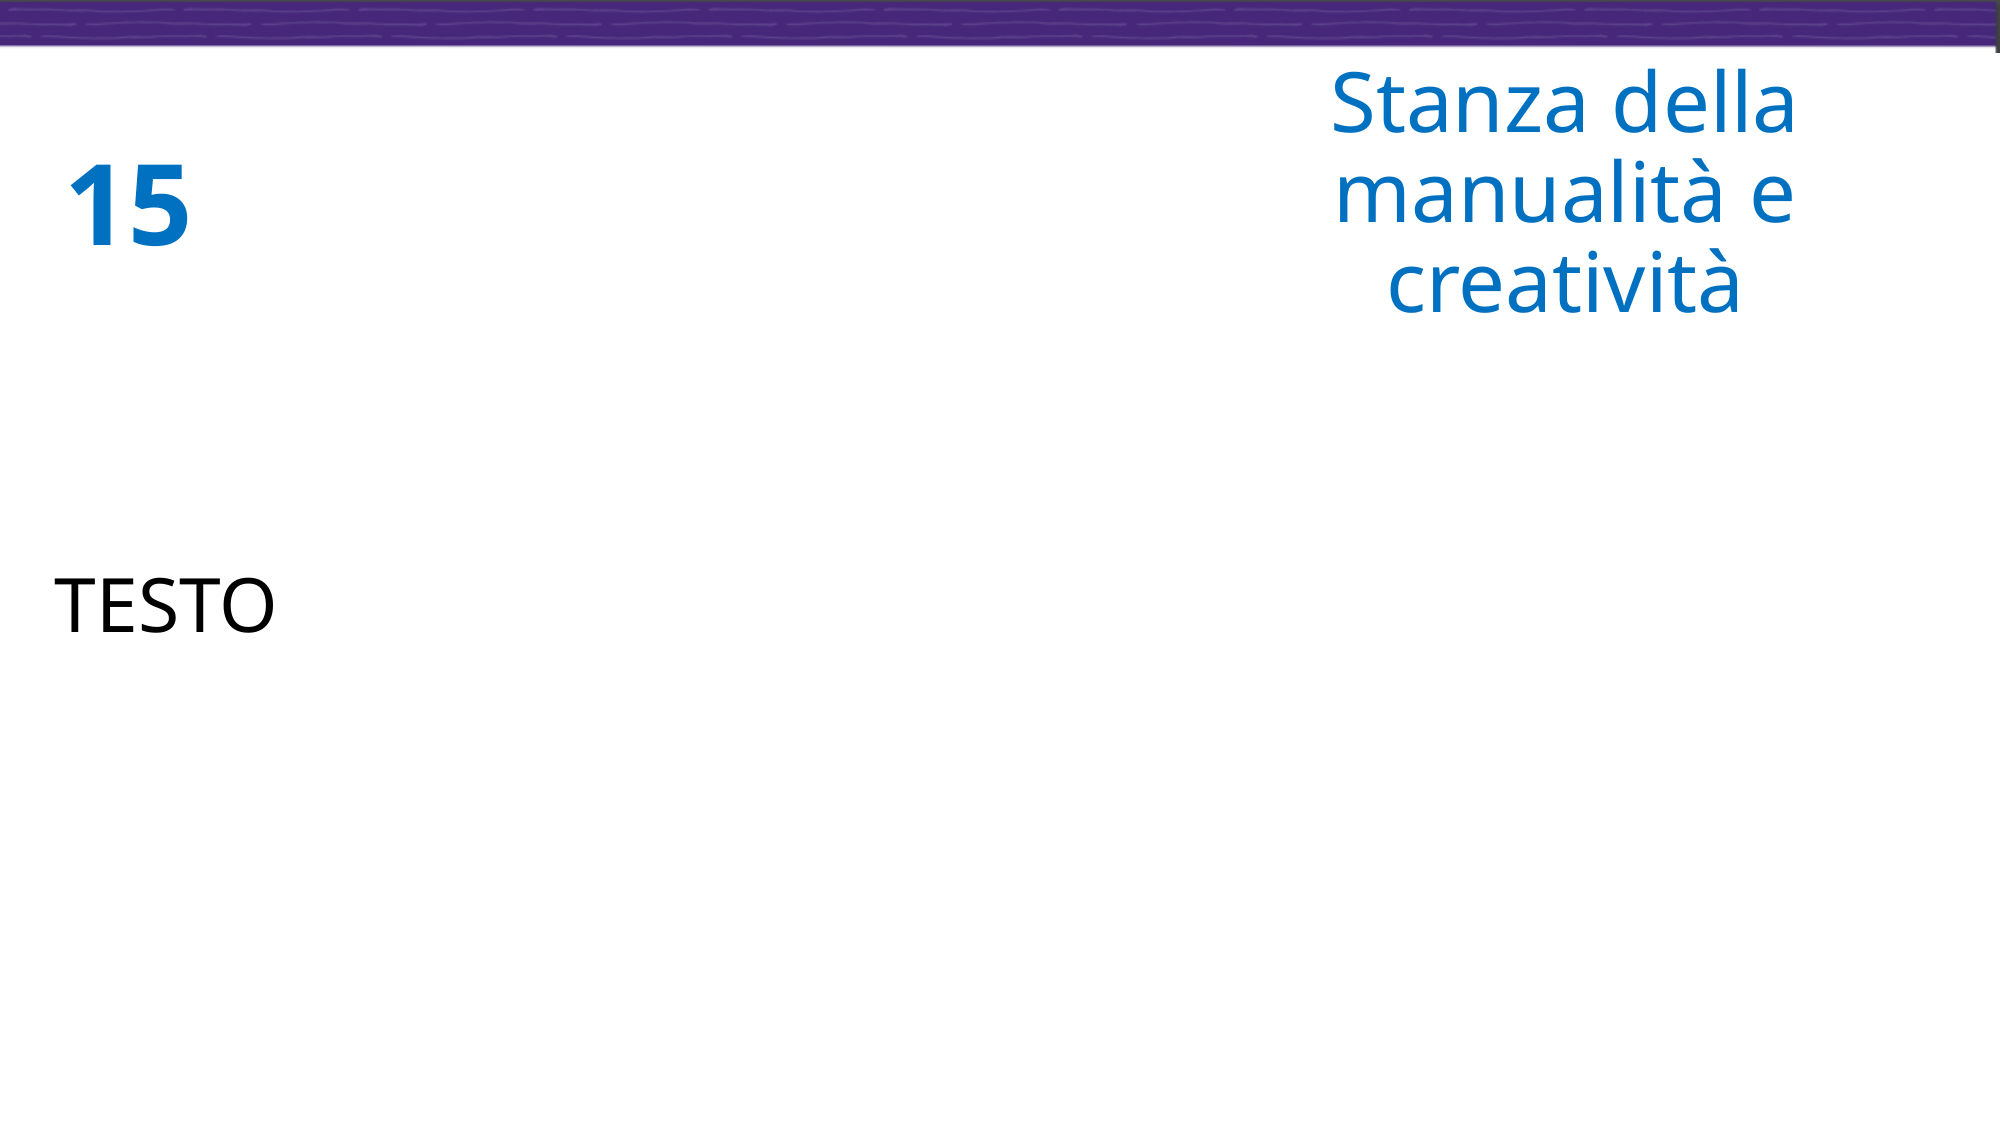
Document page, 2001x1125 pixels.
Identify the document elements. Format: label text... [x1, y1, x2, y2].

title TESTO [39, 218, 1965, 998]
picture [0, 0, 2000, 53]
text_box Stanza della manualità e creatività [1141, 53, 1990, 170]
text_box 15 [39, 140, 218, 218]
